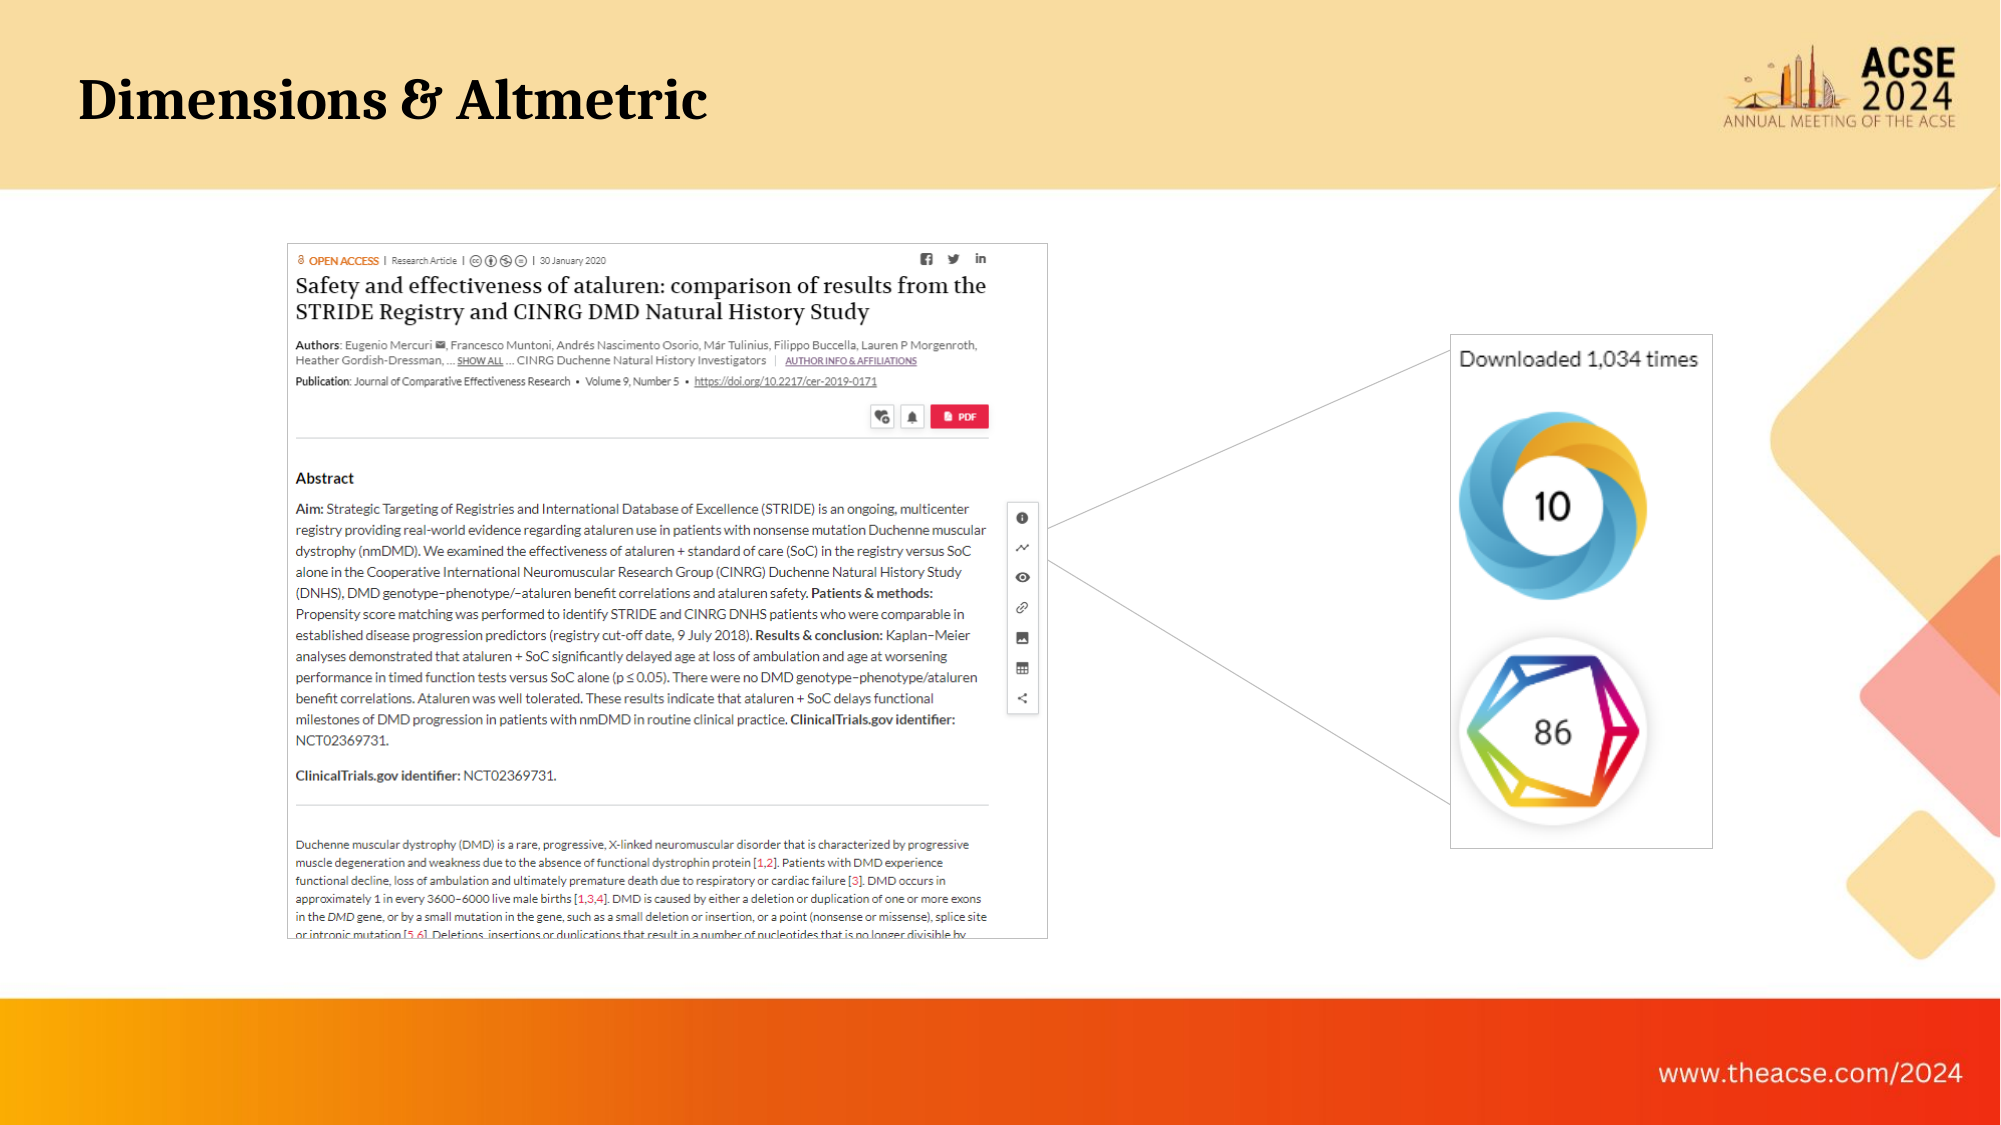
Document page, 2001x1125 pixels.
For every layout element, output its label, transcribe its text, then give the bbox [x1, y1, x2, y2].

text_box Dimensions & Altmetric [63, 53, 1684, 139]
picture [0, 0, 2001, 1125]
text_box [287, 243, 1451, 939]
